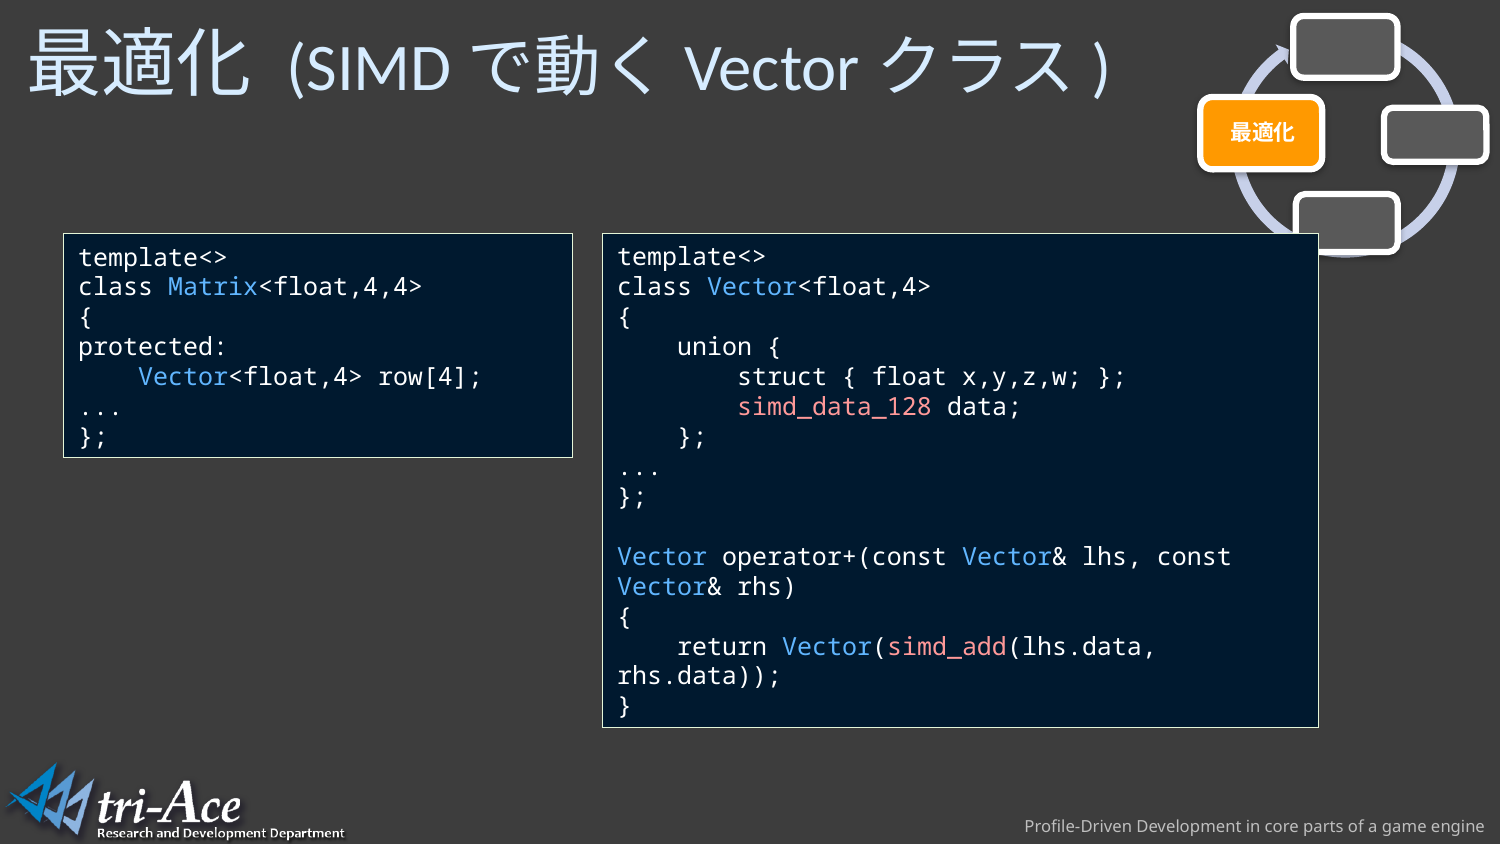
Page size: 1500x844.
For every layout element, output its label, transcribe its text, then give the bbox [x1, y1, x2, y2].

title 最適化 (SIMDで動くVectorクラス) [11, 8, 1198, 108]
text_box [1200, 8, 1496, 253]
picture [0, 757, 352, 844]
text_box template<> class Matrix<float,4,4> { protected: Vector<float,4> row[4]; ... }; [63, 233, 573, 458]
text_box template<> class Vector<float,4> { union { struct { float x,y,z,w; }; simd_data_128 data; }; ... }; Vector operator+(const Vector& lhs, const Vector& rhs) { return Vector(simd_add(lhs.data, rhs.data)); } [602, 233, 1319, 728]
